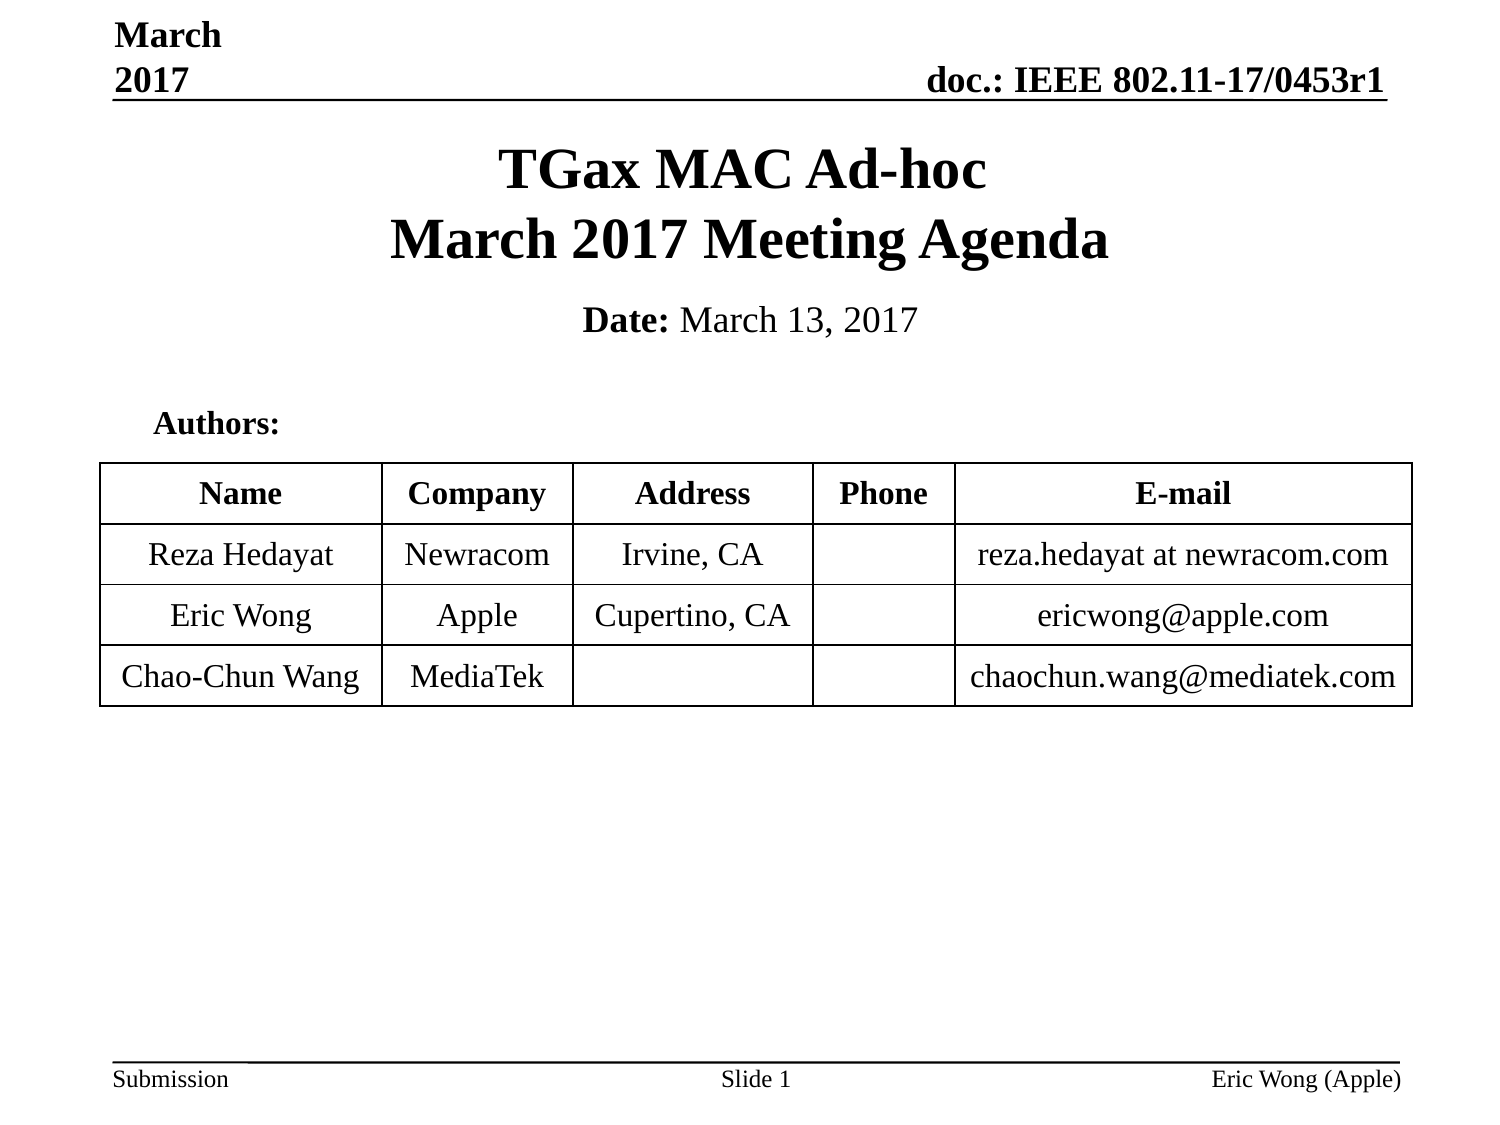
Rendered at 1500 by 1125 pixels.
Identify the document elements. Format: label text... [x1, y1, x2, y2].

table_cell [574, 646, 812, 705]
table_cell Newracom [383, 525, 572, 584]
table_cell [814, 646, 954, 705]
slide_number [114, 54, 265, 101]
text_box Authors: [137, 393, 376, 456]
table_cell Irvine, CA [574, 525, 812, 584]
table_header E-mail [956, 464, 1411, 523]
slide_number Slide 1 [712, 1061, 800, 1093]
table_cell MediaTek [383, 646, 572, 705]
table_cell Reza Hedayat [101, 525, 381, 584]
table_header Name [101, 464, 381, 523]
table_cell [814, 525, 954, 584]
table_header Phone [814, 464, 954, 523]
table_cell Eric Wong [101, 585, 381, 644]
table_header Company [383, 464, 572, 523]
list Date: March 13, 2017 [114, 287, 1387, 350]
title TGax MAC Ad-hoc March 2017 Meeting Agenda [112, 112, 1388, 288]
table_cell chaochun.wang@mediatek.com [956, 646, 1411, 705]
table_cell Chao-Chun Wang [101, 646, 381, 705]
table_cell reza.hedayat at newracom.com [956, 525, 1411, 584]
table_cell Cupertino, CA [574, 585, 812, 644]
footer Eric Wong (Apple) [1122, 1061, 1402, 1093]
table_cell [814, 585, 954, 644]
table_header Address [574, 464, 812, 523]
table_cell ericwong@apple.com [956, 585, 1411, 644]
table_cell Apple [383, 585, 572, 644]
